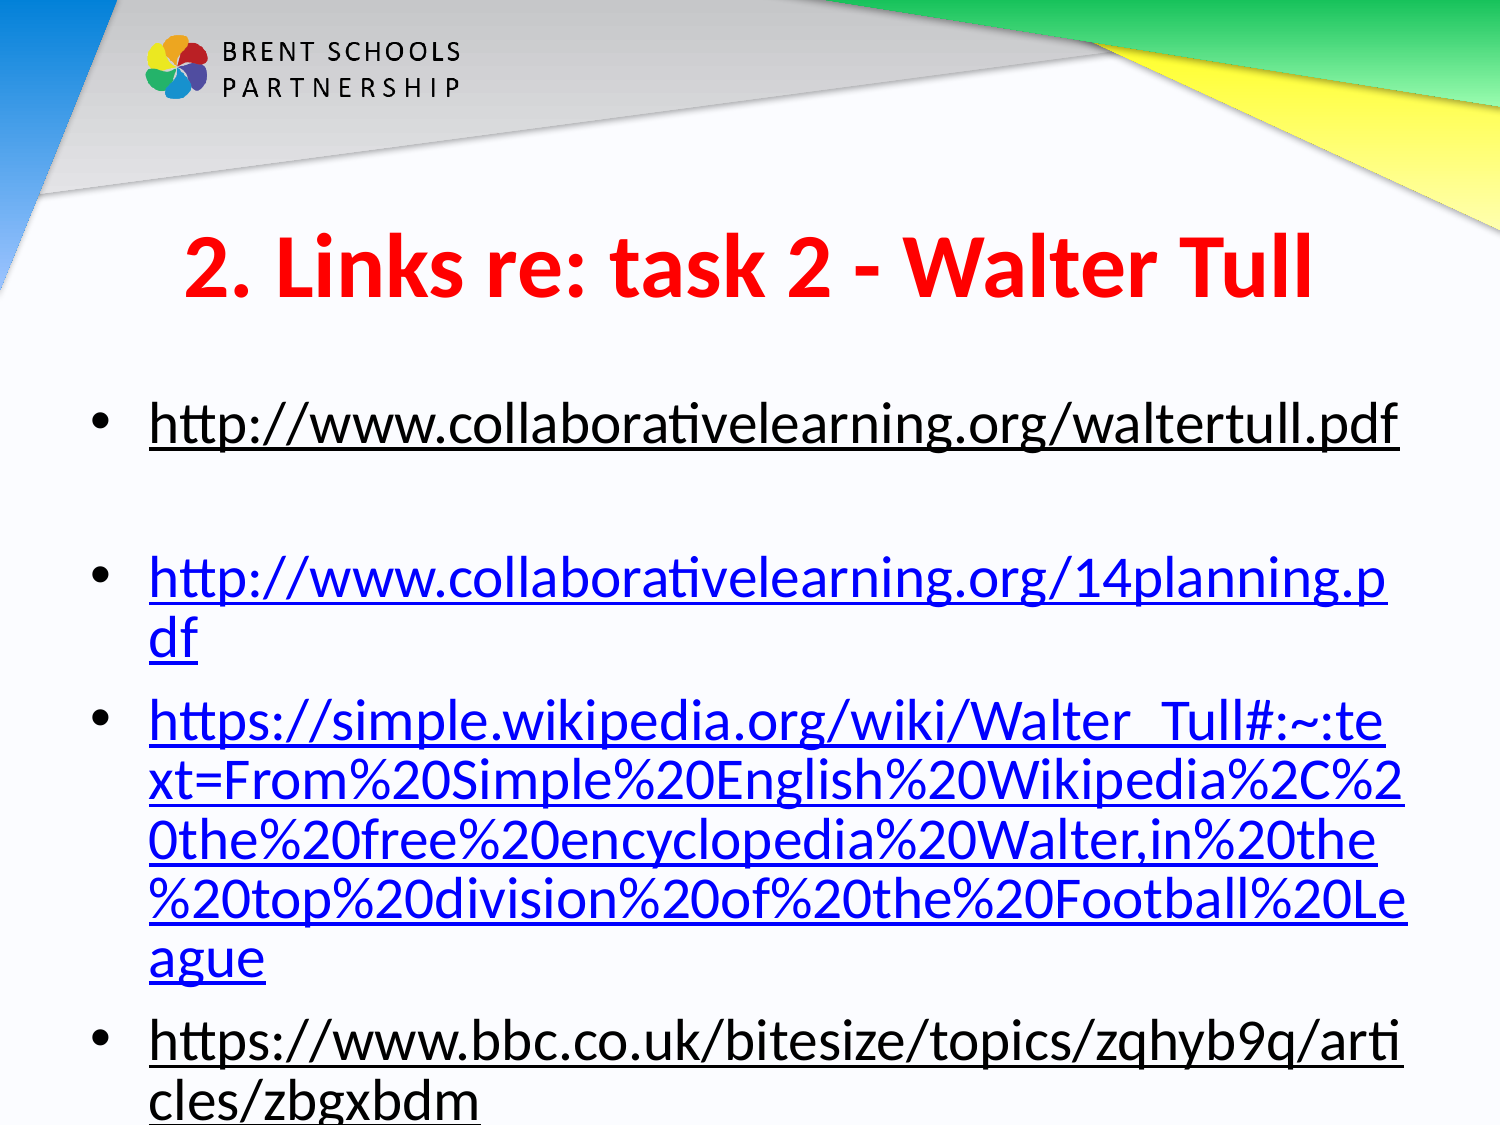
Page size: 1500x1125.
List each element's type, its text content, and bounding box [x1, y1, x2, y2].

list http://www.collaborativelearning.org/waltertull.pdf http://www.collaborativelearning.org/14planning.pdf https://simple.wikipedia.org/wiki/Walter_Tull#:~:text=From%20Simple%20English%20Wikipedia%2C%20the%20free%20encyclopedia%20Walter,in%20the%20top%20division%20of%20the%20Football%20League https://www.bbc.co.uk/bitesize/topics/zqhyb9q/articles/zbgxbdm http://www.collaborativelearning.org/19enquiry.pdf [75, 376, 1425, 1005]
picture [122, 0, 491, 136]
title 2. Links re: task 2 - Walter Tull [75, 167, 1425, 356]
